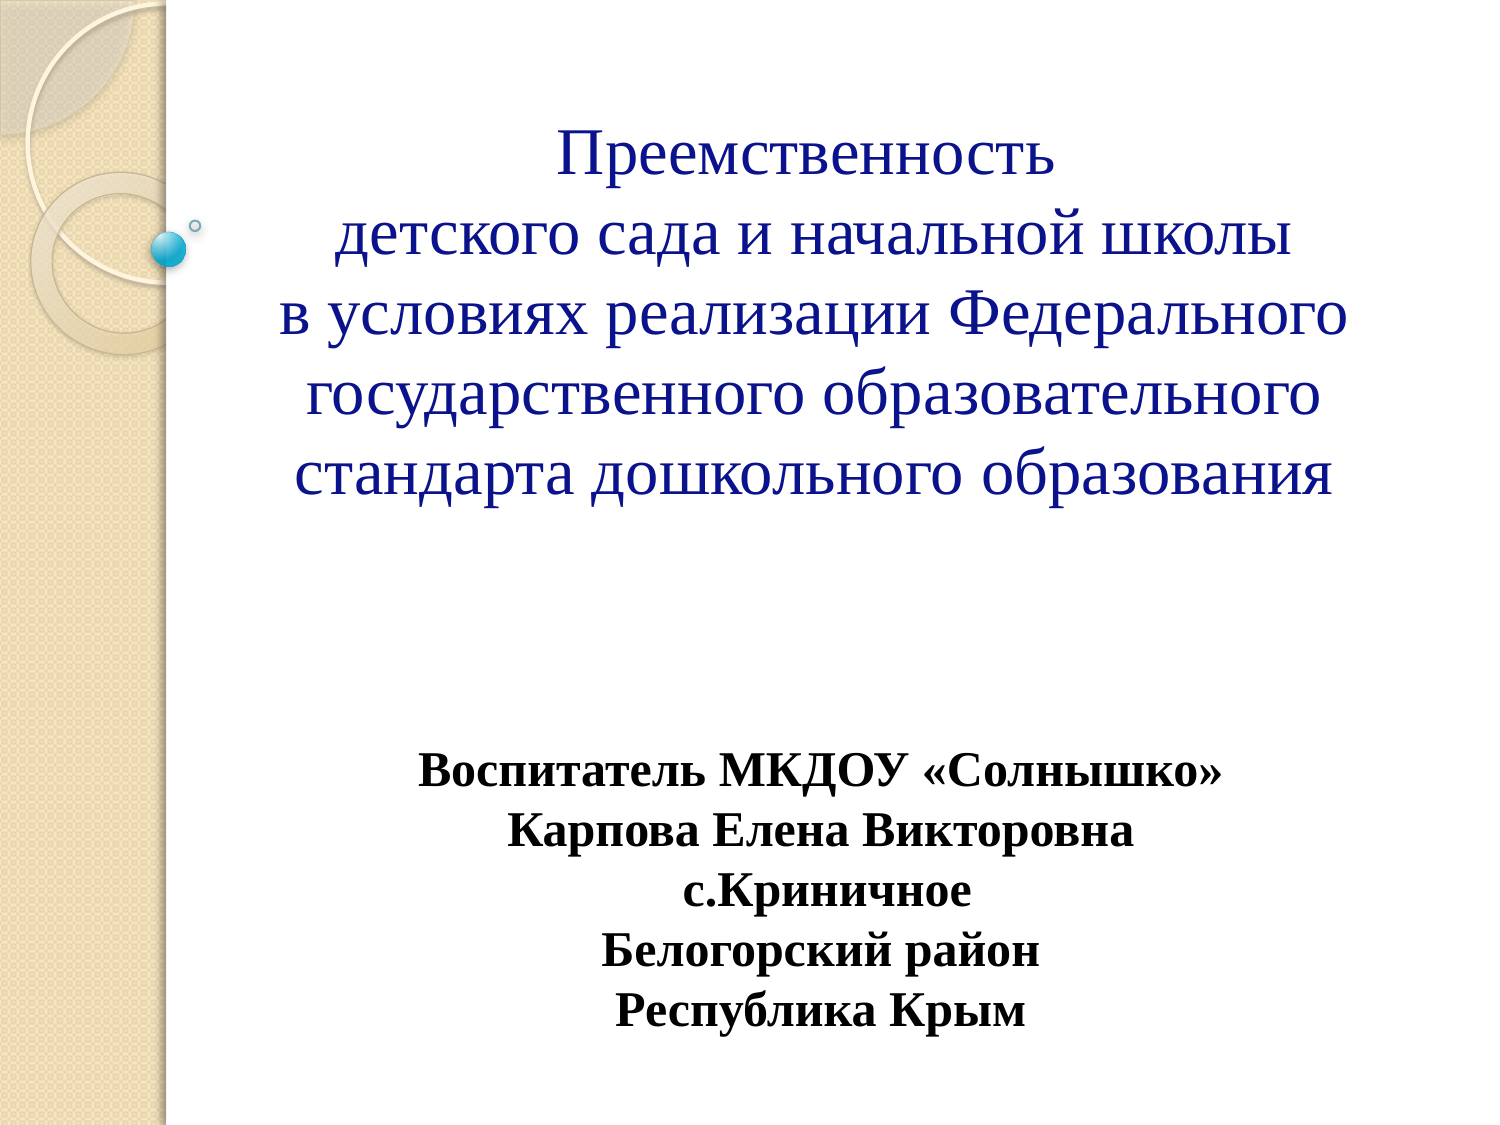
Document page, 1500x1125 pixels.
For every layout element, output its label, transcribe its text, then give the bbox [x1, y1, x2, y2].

text_box Воспитатель МКДОУ «Солнышко» Карпова Елена Викторовна с.Криничное Белогорский район Республика Крым [171, 609, 1471, 1045]
title Преемственность детского сада и начальной школы в условиях реализации Федерального государственного образовательного стандарта дошкольного образования [218, 90, 1412, 516]
